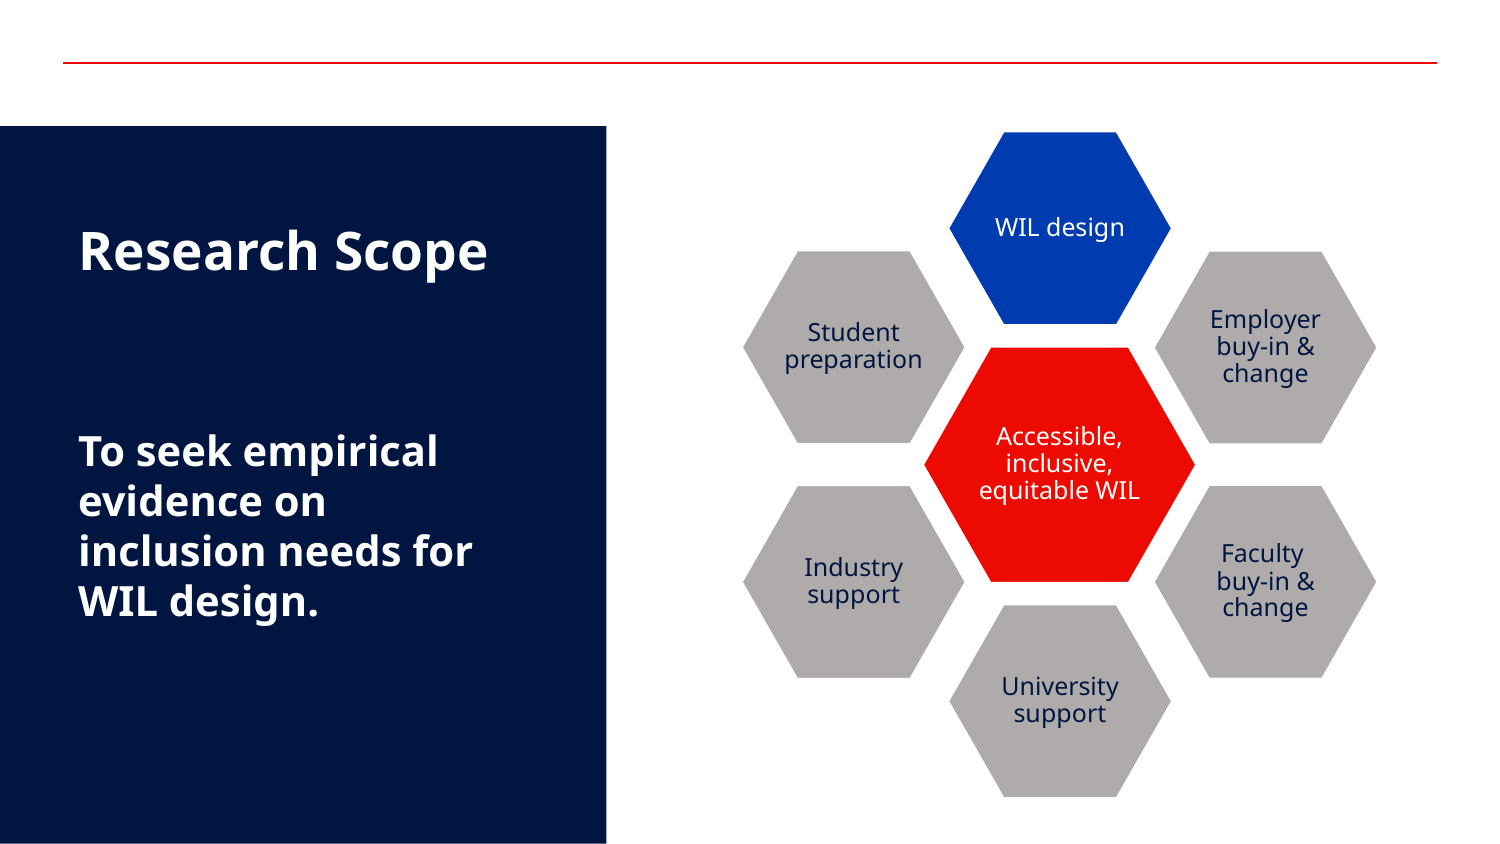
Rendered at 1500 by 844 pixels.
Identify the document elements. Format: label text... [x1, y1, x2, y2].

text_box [741, 131, 1378, 799]
text_box To seek empirical evidence on inclusion needs for WIL design. [63, 417, 509, 633]
title Research Scope [63, 209, 570, 366]
